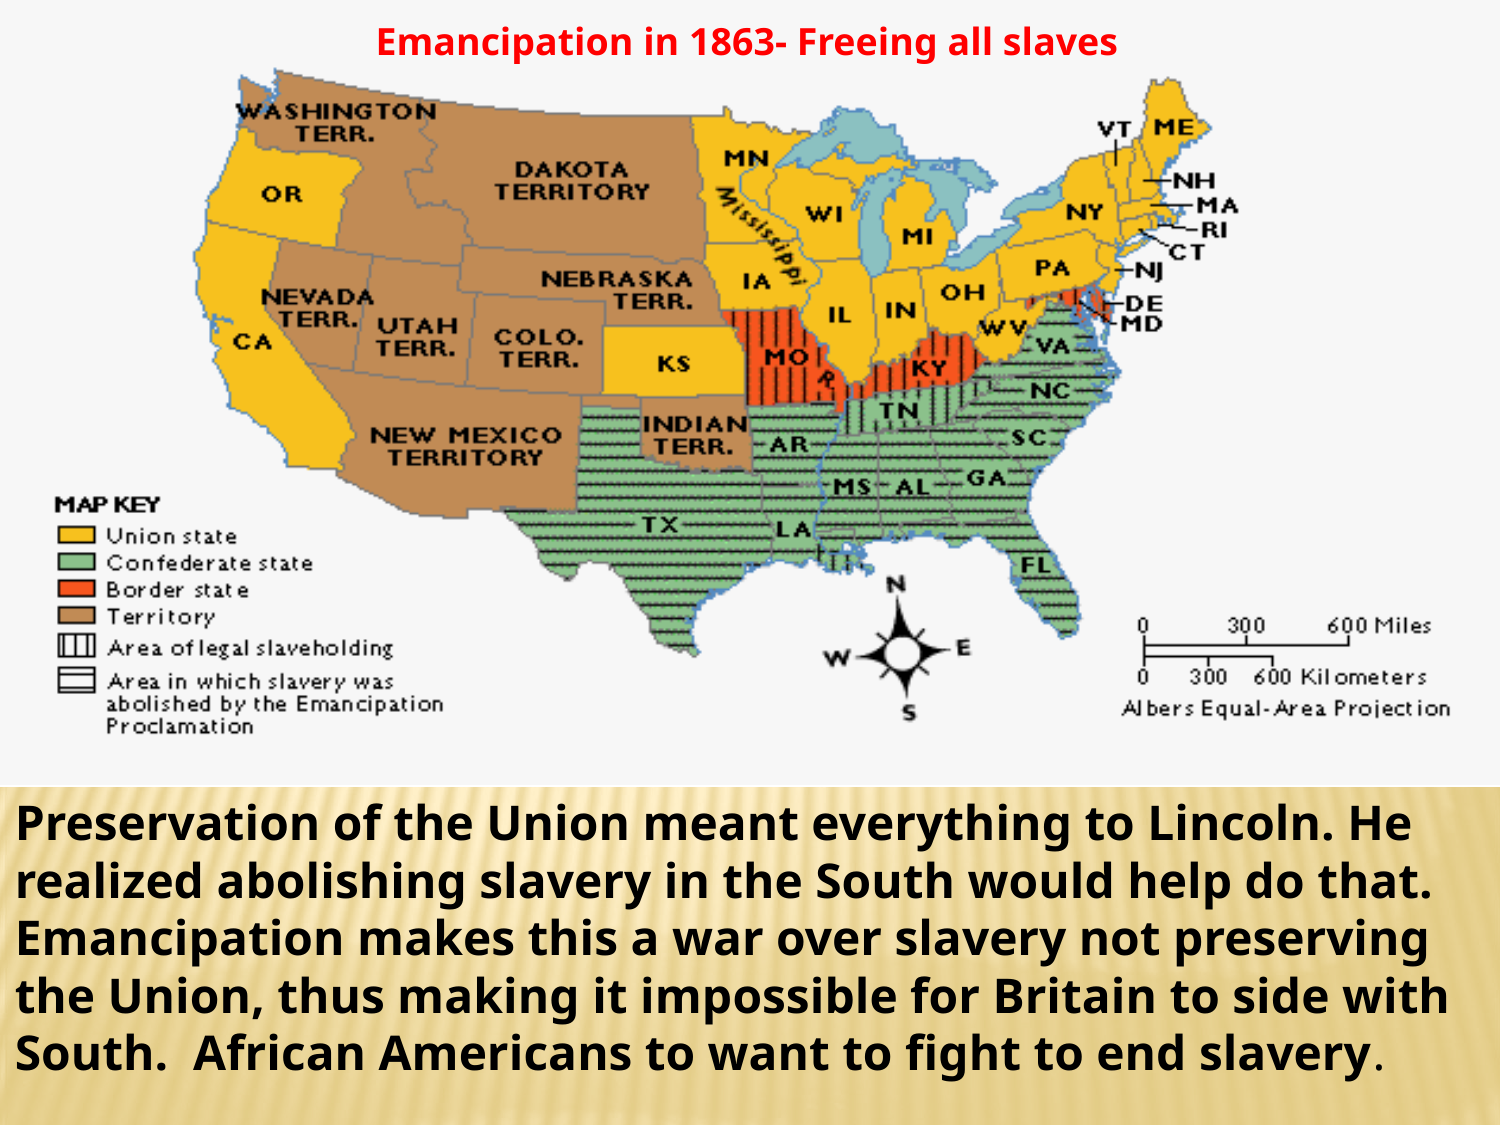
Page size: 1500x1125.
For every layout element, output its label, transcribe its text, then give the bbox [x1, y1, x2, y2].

text_box Preservation of the Union meant everything to Lincoln. He realized abolishing slavery in the South would help do that. Emancipation makes this a war over slavery not preserving the Union, thus making it impossible for Britain to side with South. African Americans to want to fight to end slavery. [0, 801, 1500, 1088]
picture [0, 0, 1500, 786]
